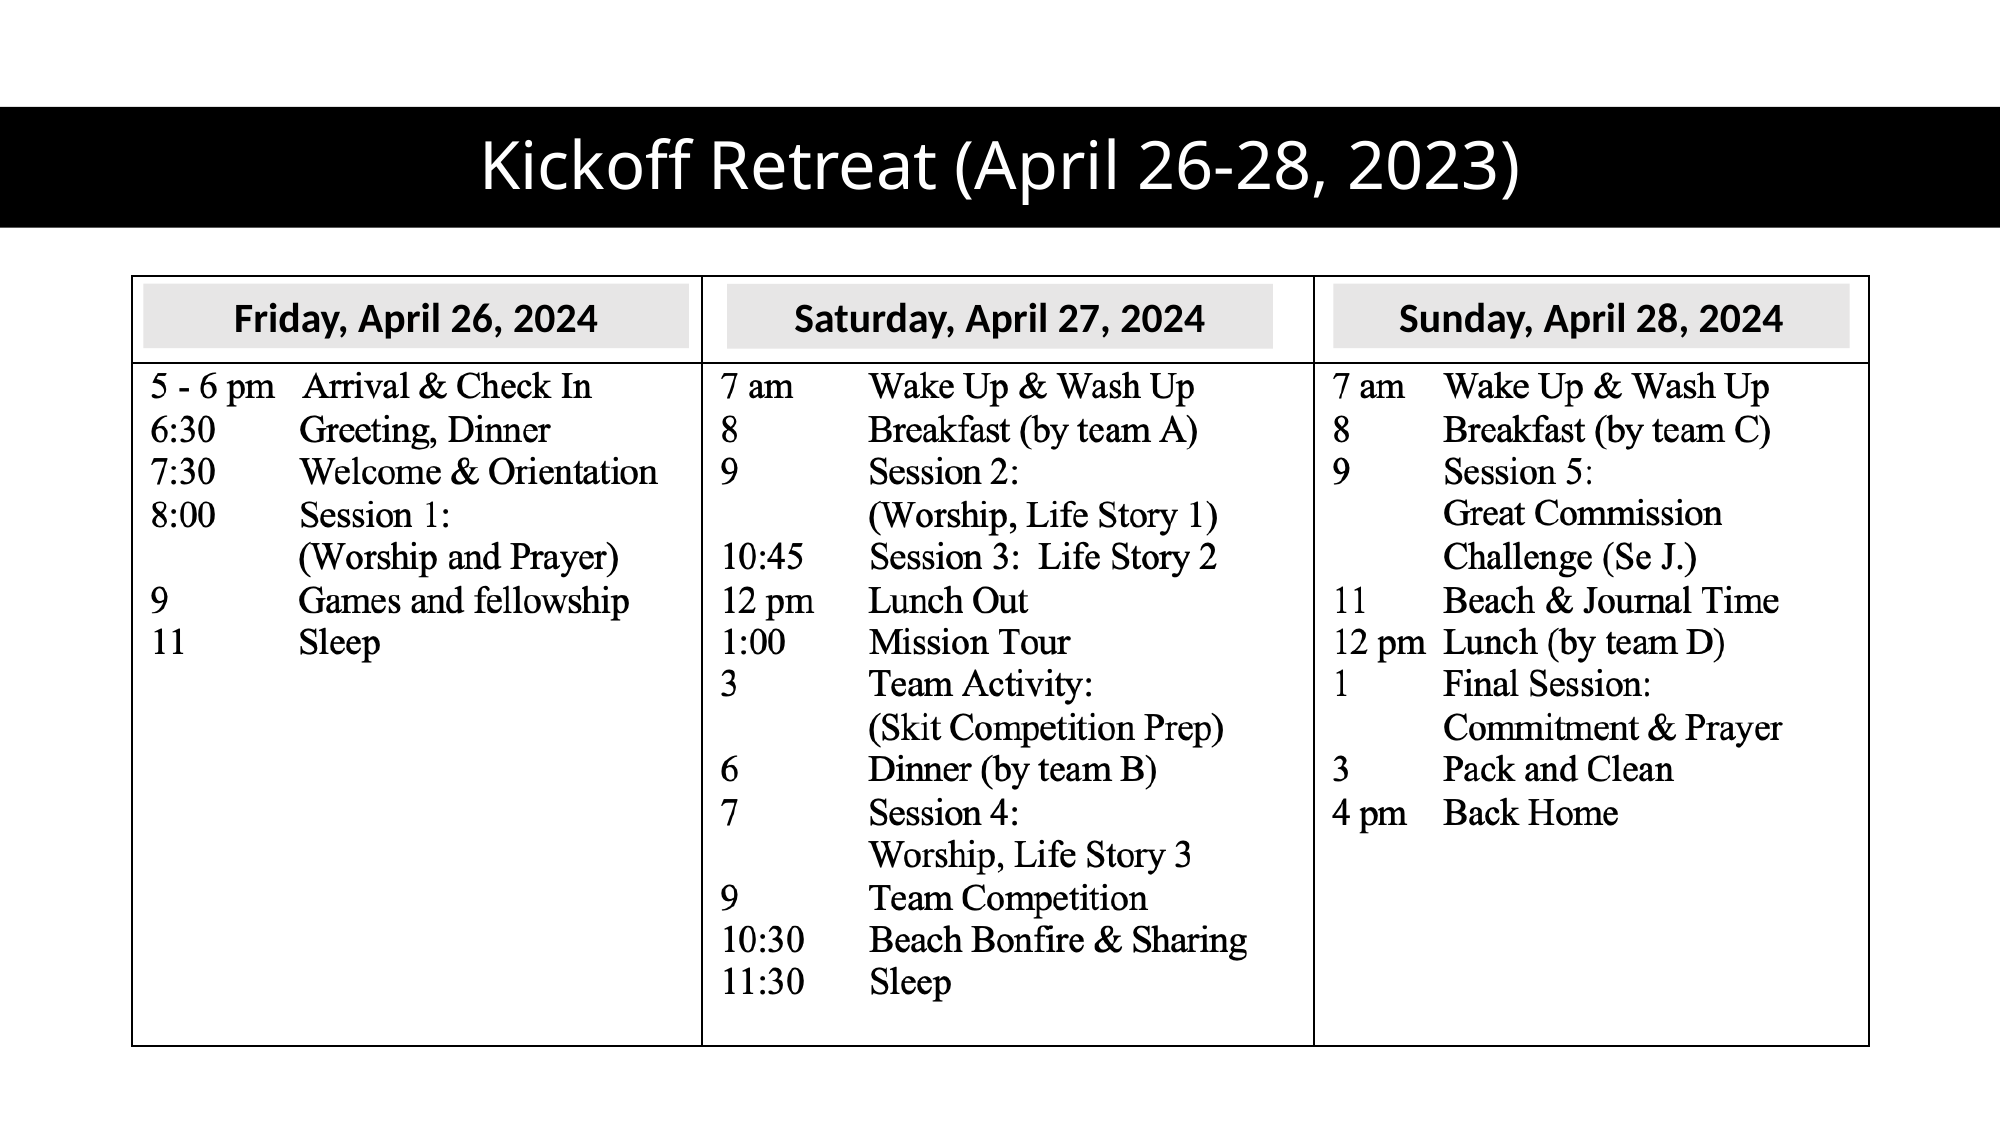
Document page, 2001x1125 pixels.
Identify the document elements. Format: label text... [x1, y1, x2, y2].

picture [89, 229, 1911, 1090]
text_box [0, 106, 80, 229]
title Kickoff Retreat (April 26-28, 2023) [80, 106, 1920, 230]
text_box [1920, 106, 2000, 229]
